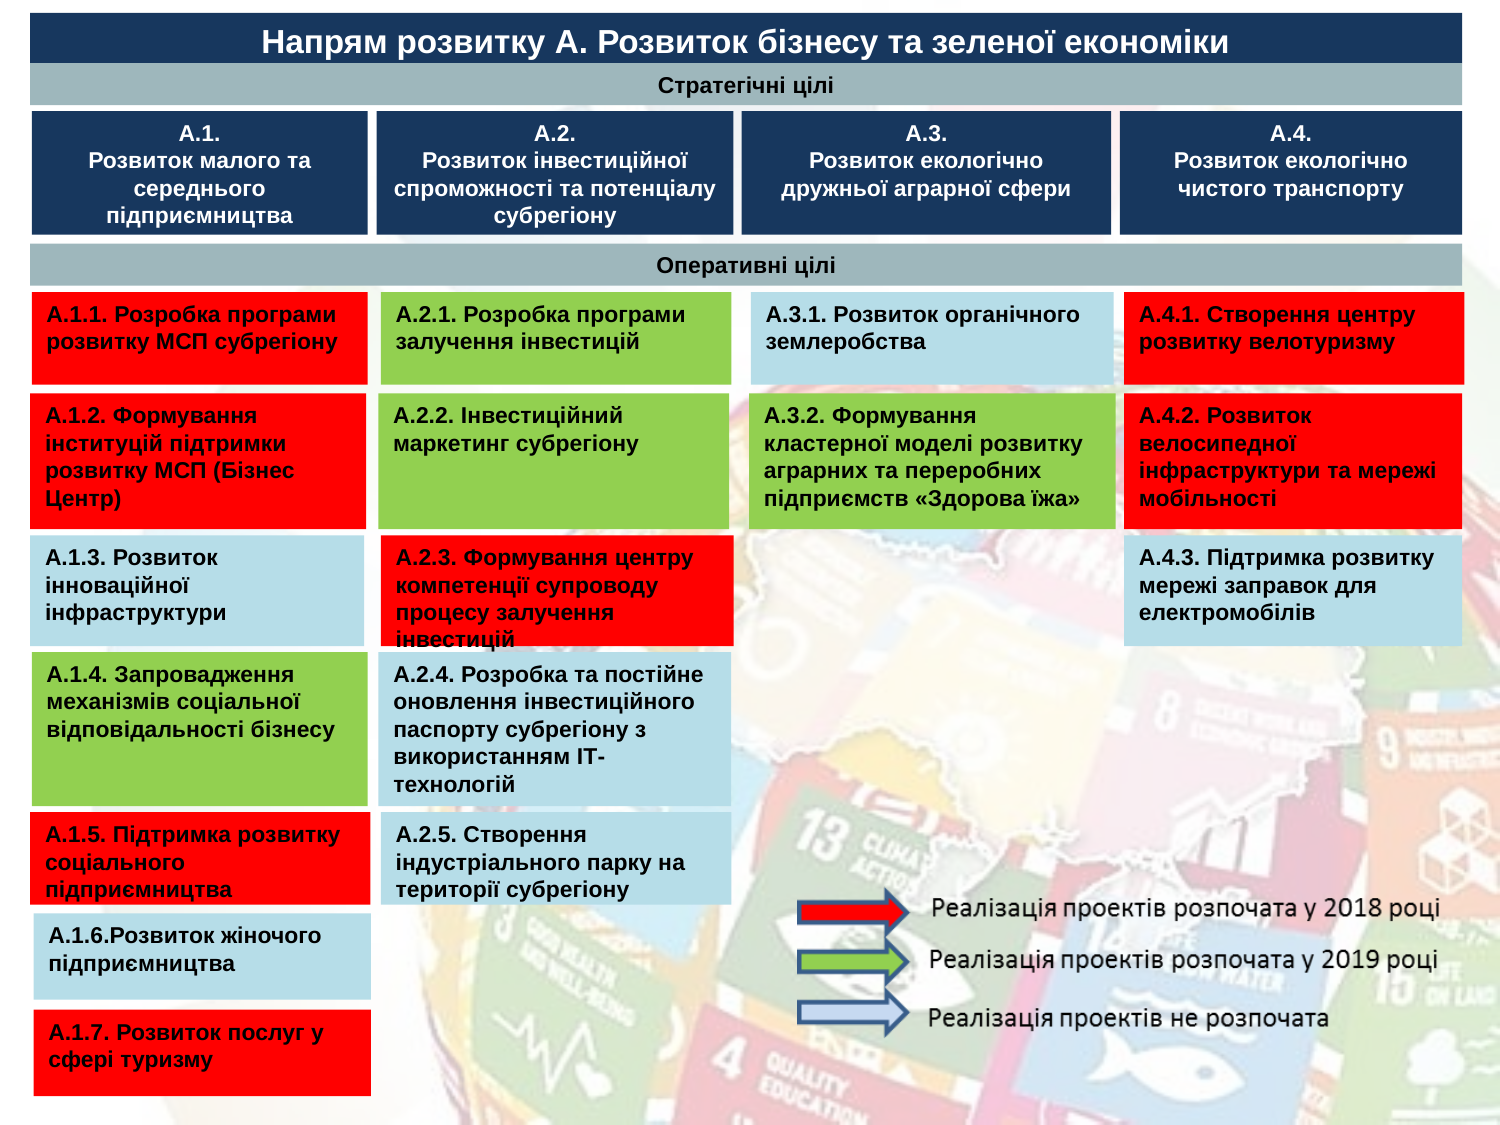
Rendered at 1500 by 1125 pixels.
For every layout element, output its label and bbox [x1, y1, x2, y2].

picture [796, 881, 1500, 1054]
text_box [29, 12, 1476, 1107]
